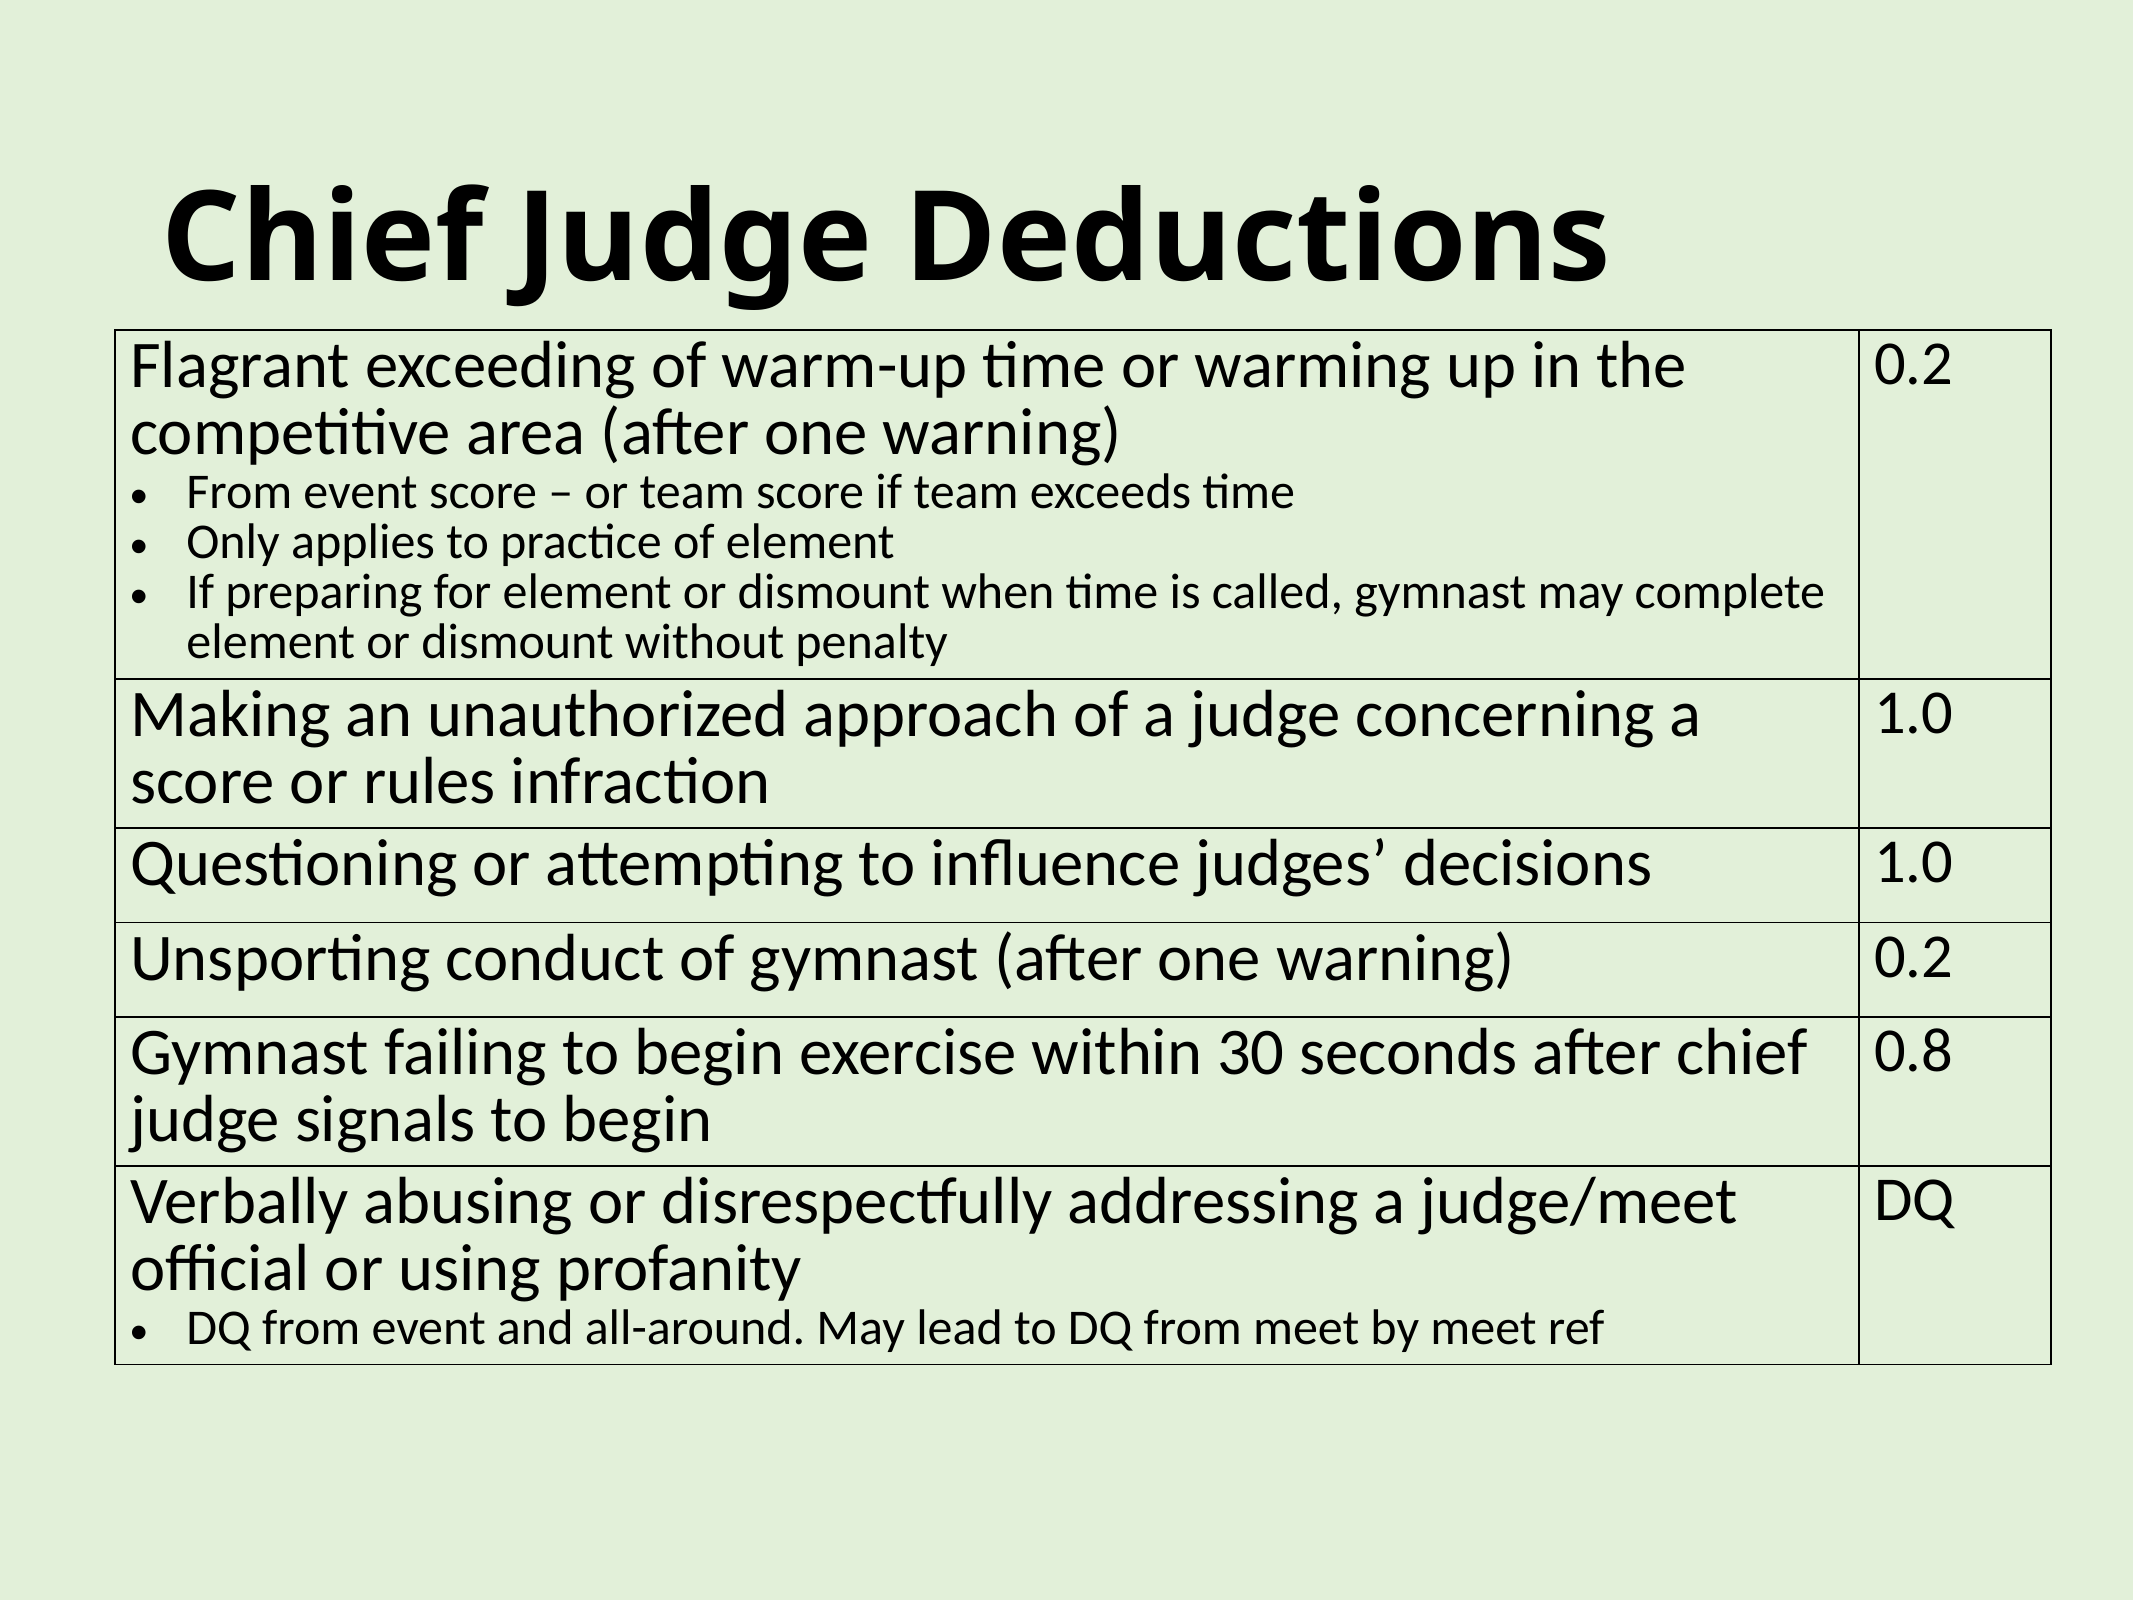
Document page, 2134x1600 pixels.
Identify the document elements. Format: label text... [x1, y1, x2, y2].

table_cell Questioning or attempting to influence judges’ decisions [116, 829, 1858, 922]
table_cell 1.0 [1860, 829, 2050, 922]
table_cell DQ [1860, 1167, 2050, 1364]
table_cell Unsporting conduct of gymnast (after one warning) [116, 923, 1858, 1016]
table_cell Gymnast failing to begin exercise within 30 seconds after chief judge signals to begin [116, 1018, 1858, 1165]
table_cell Verbally abusing or disrespectfully addressing a judge/meet official or using profanity DQ from event and all-around. May lead to DQ from meet by meet ref [116, 1167, 1858, 1364]
table_cell Making an unauthorized approach of a judge concerning a score or rules infraction [116, 680, 1858, 827]
table_cell 1.0 [1860, 680, 2050, 827]
table_header 0.2 [1860, 331, 2050, 678]
title Chief Judge Deductions [146, 85, 1987, 329]
table_cell 0.8 [1860, 1018, 2050, 1165]
table_cell 0.2 [1860, 923, 2050, 1016]
table_header Flagrant exceeding of warm-up time or warming up in the competitive area (after one warning) From event score – or team score if team exceeds time Only applies to practice of element If preparing for element or dismount when time is called, gymnast may complete element or dismount without penalty [116, 331, 1858, 678]
